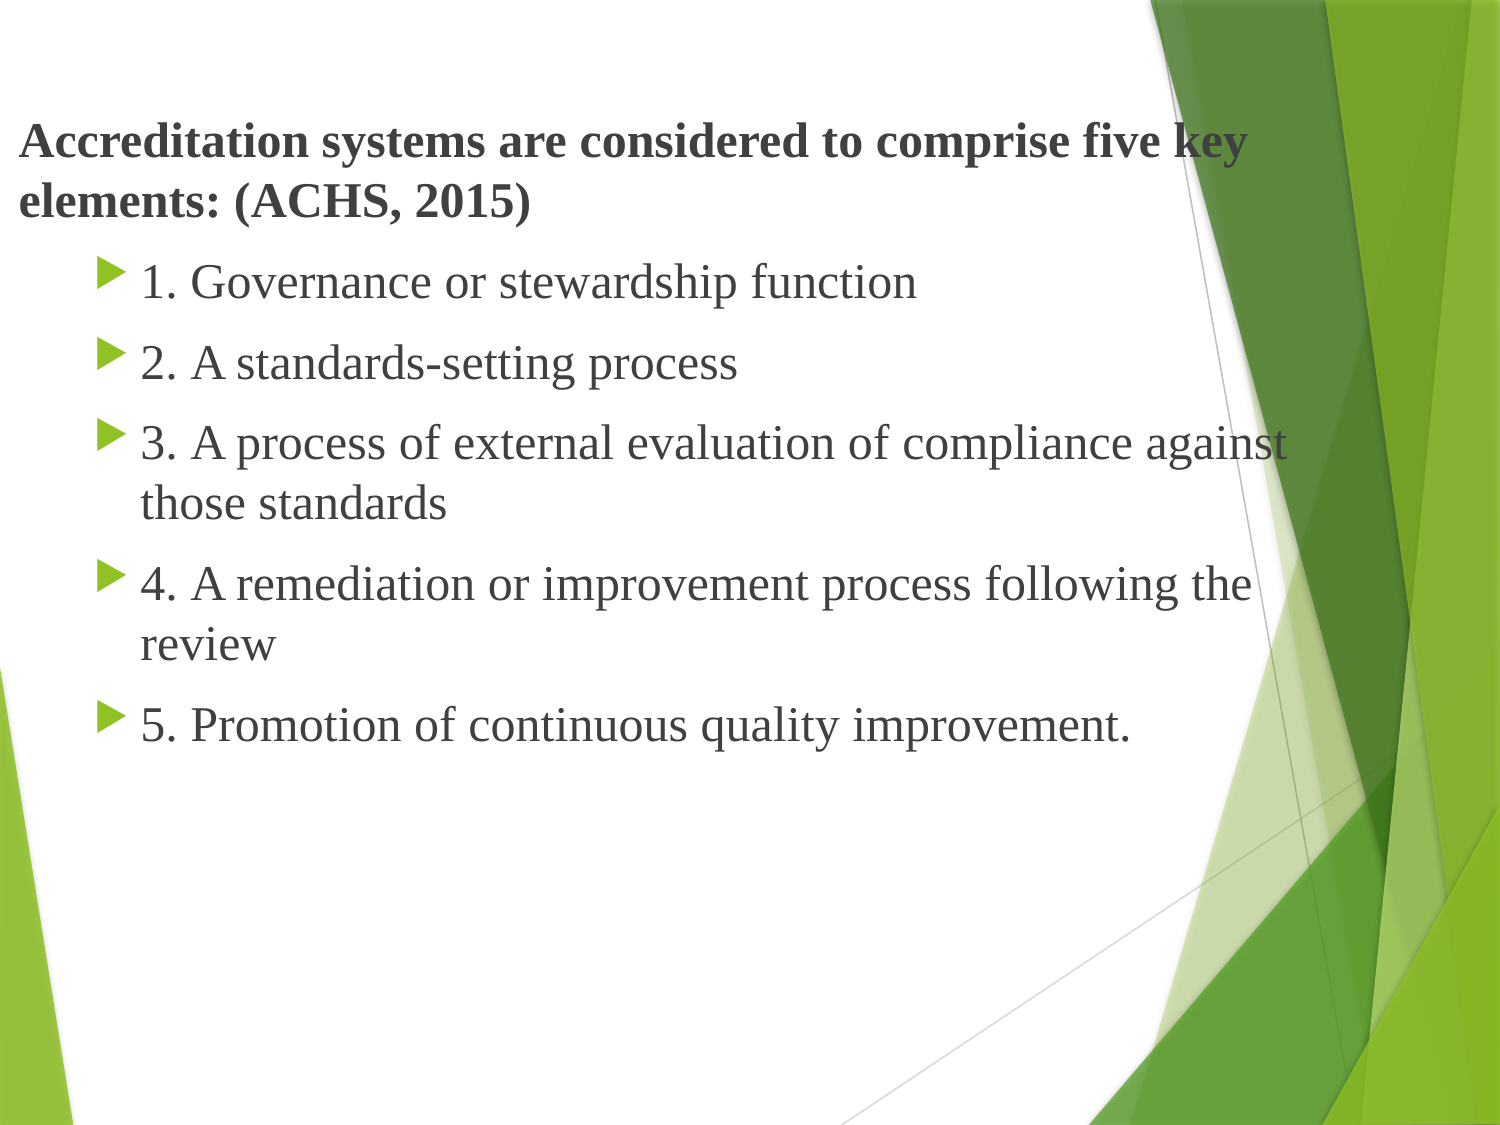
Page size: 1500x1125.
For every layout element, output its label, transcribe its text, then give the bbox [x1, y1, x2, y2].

list Accreditation systems are considered to comprise five key elements: (ACHS, 2015) 1. Governance or stewardship function 2. A standards-setting process 3. A process of external evaluation of compliance against those standards 4. A remediation or improvement process following the review 5. Promotion of continuous quality improvement. [3, 99, 1354, 1018]
